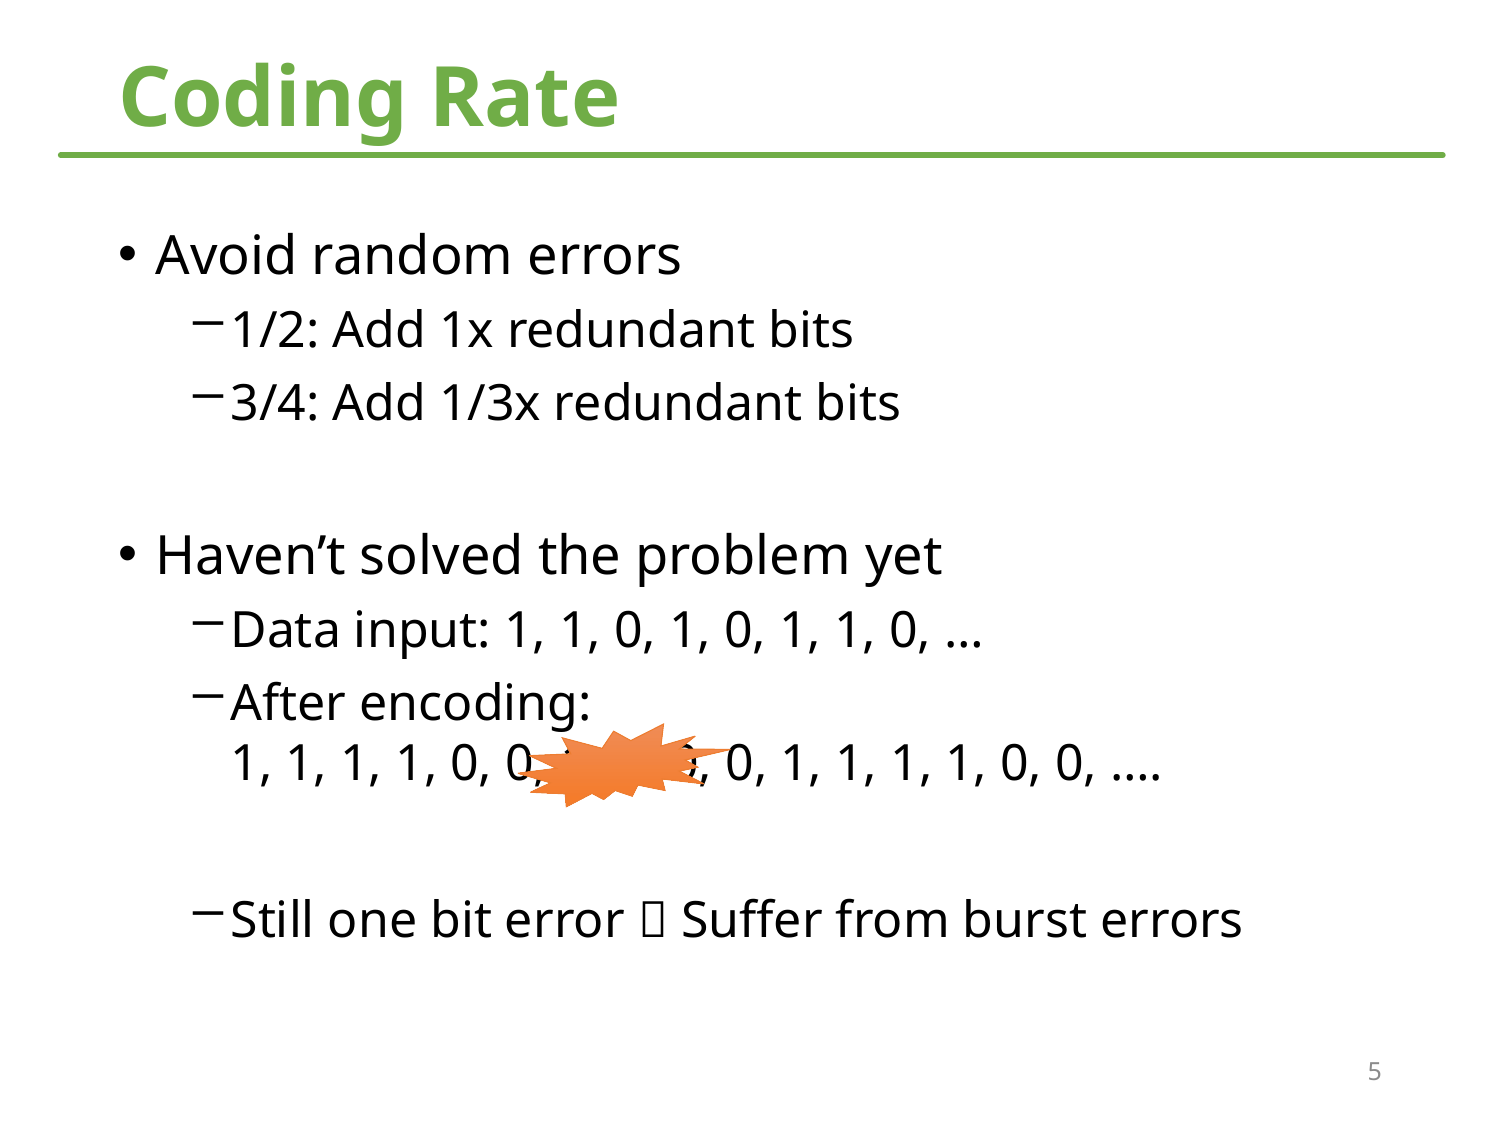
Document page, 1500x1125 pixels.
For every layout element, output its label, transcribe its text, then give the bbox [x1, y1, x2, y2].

list Avoid random errors 1/2: Add 1x redundant bits 3/4: Add 1/3x redundant bits Haven’t solved the problem yet Data input: 1, 1, 0, 1, 0, 1, 1, 0, … After encoding: 1, 1, 1, 1, 0, 0, 1, 1, 0, 0, 1, 1, 1, 1, 0, 0, …. Still one bit error  Suffer from burst errors [103, 212, 1397, 1014]
text_box [517, 723, 731, 808]
title Coding Rate [103, 43, 1397, 156]
slide_number 5 [1059, 1042, 1397, 1103]
